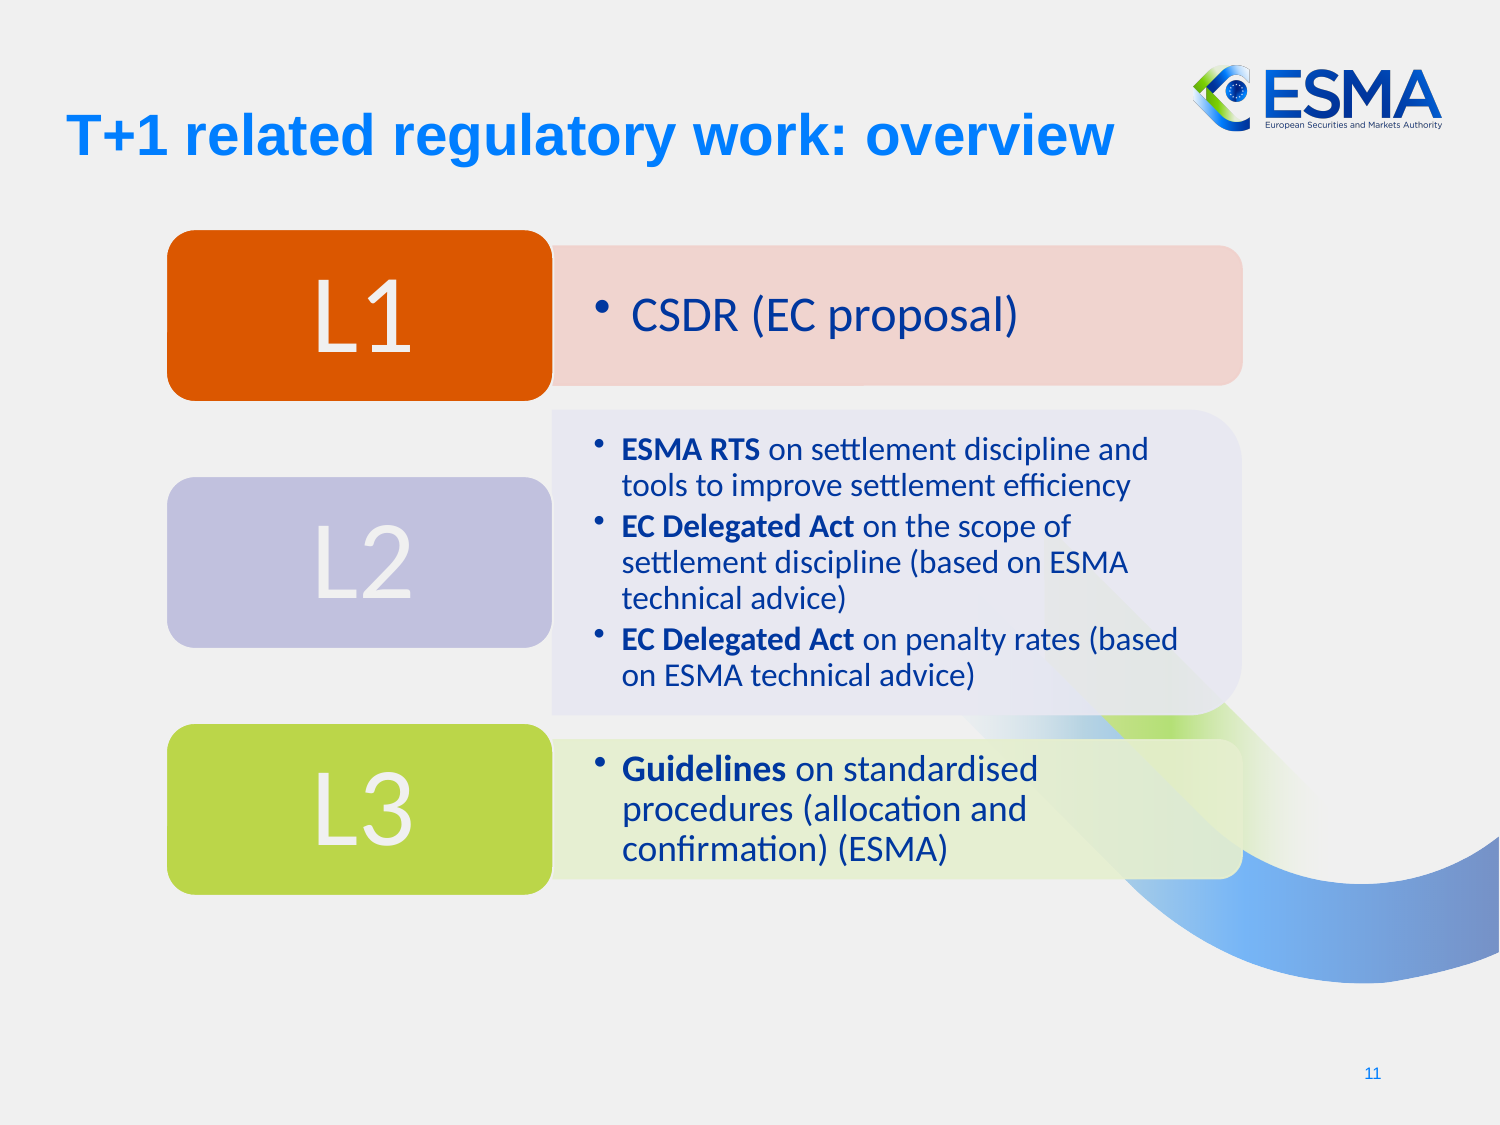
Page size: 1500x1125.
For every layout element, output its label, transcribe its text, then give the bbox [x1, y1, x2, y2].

picture [1193, 65, 1442, 134]
slide_number 11 [1302, 1042, 1397, 1103]
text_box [165, 229, 1242, 896]
title T+1 related regulatory work: overview [51, 94, 1144, 176]
